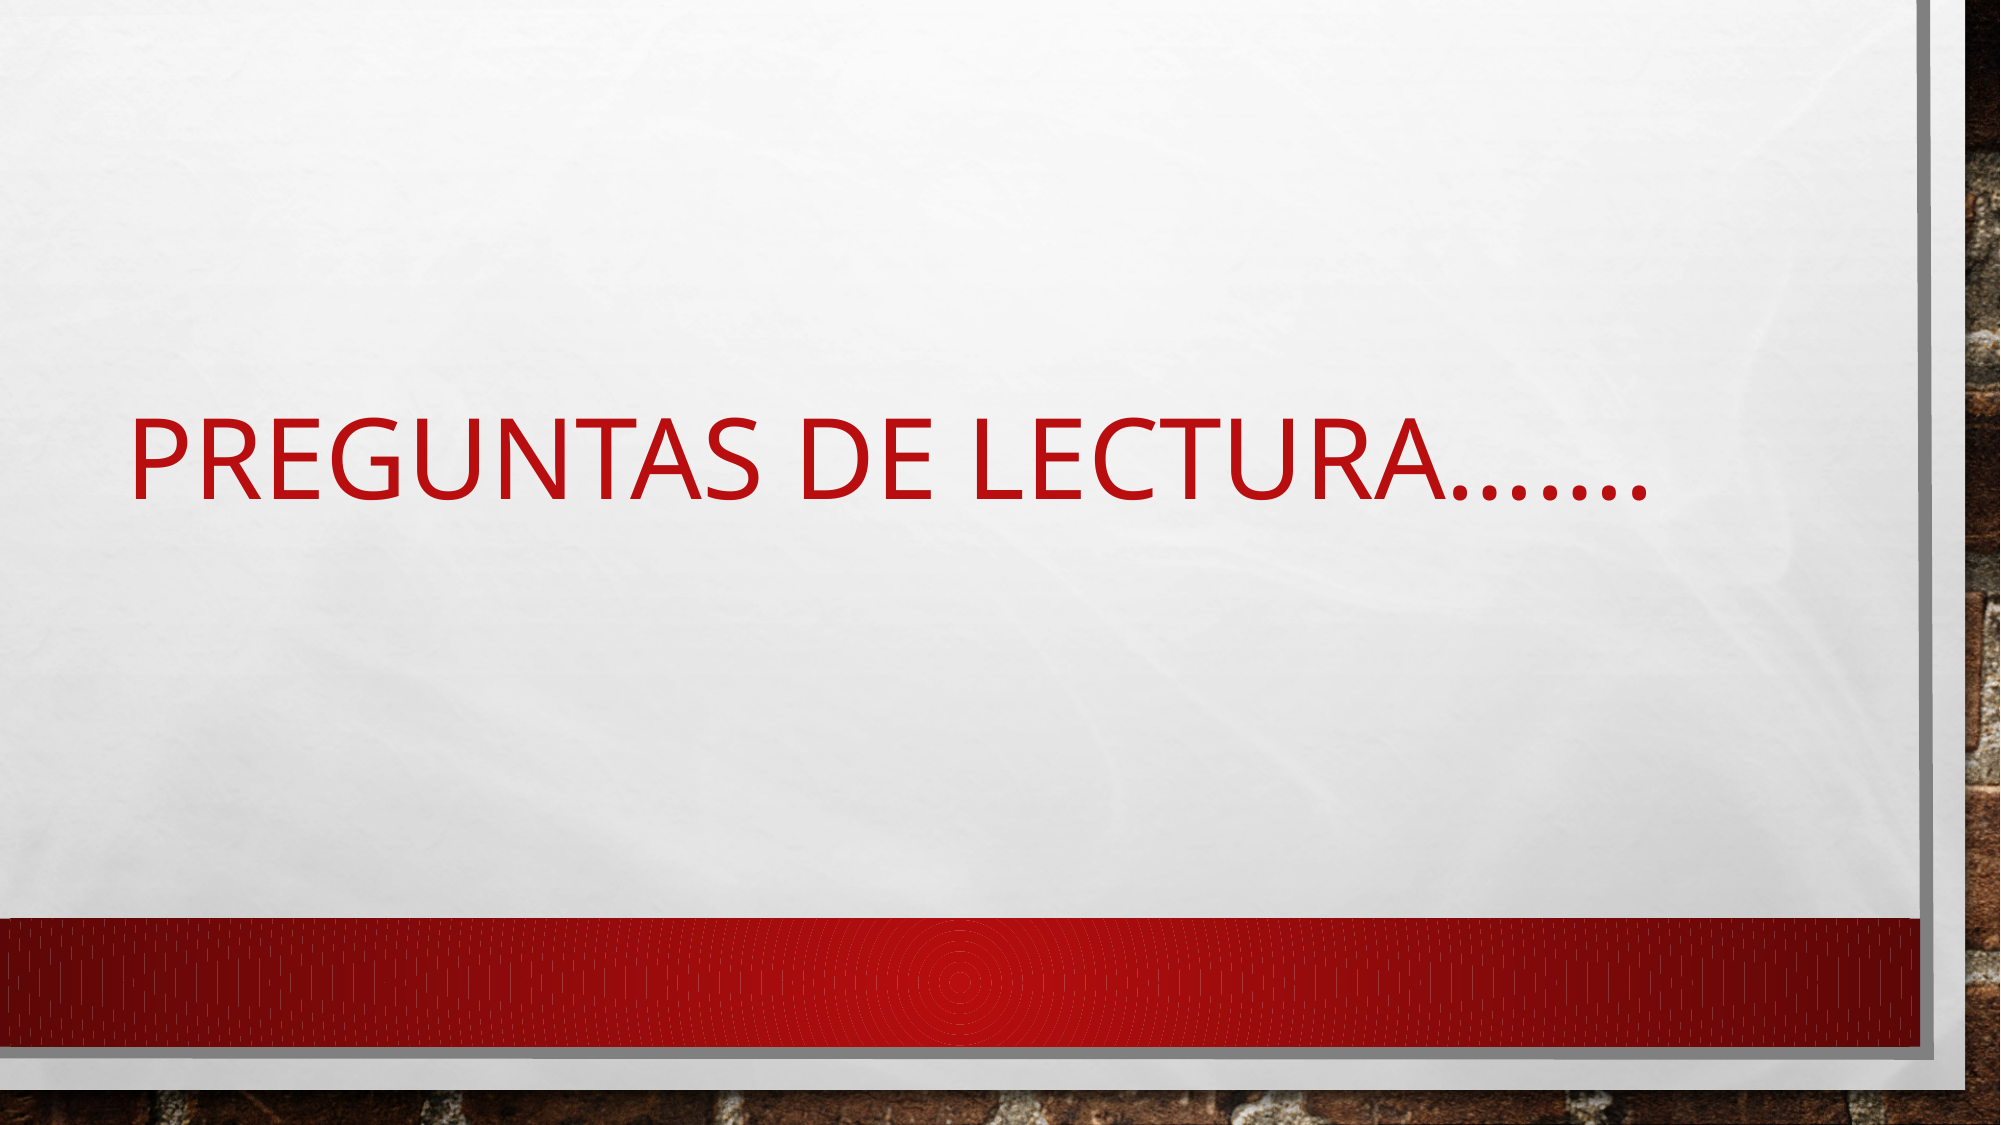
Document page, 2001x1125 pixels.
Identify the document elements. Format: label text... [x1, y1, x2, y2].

picture [0, 0, 2000, 1125]
title Preguntas de lectura……. [110, 334, 1816, 592]
